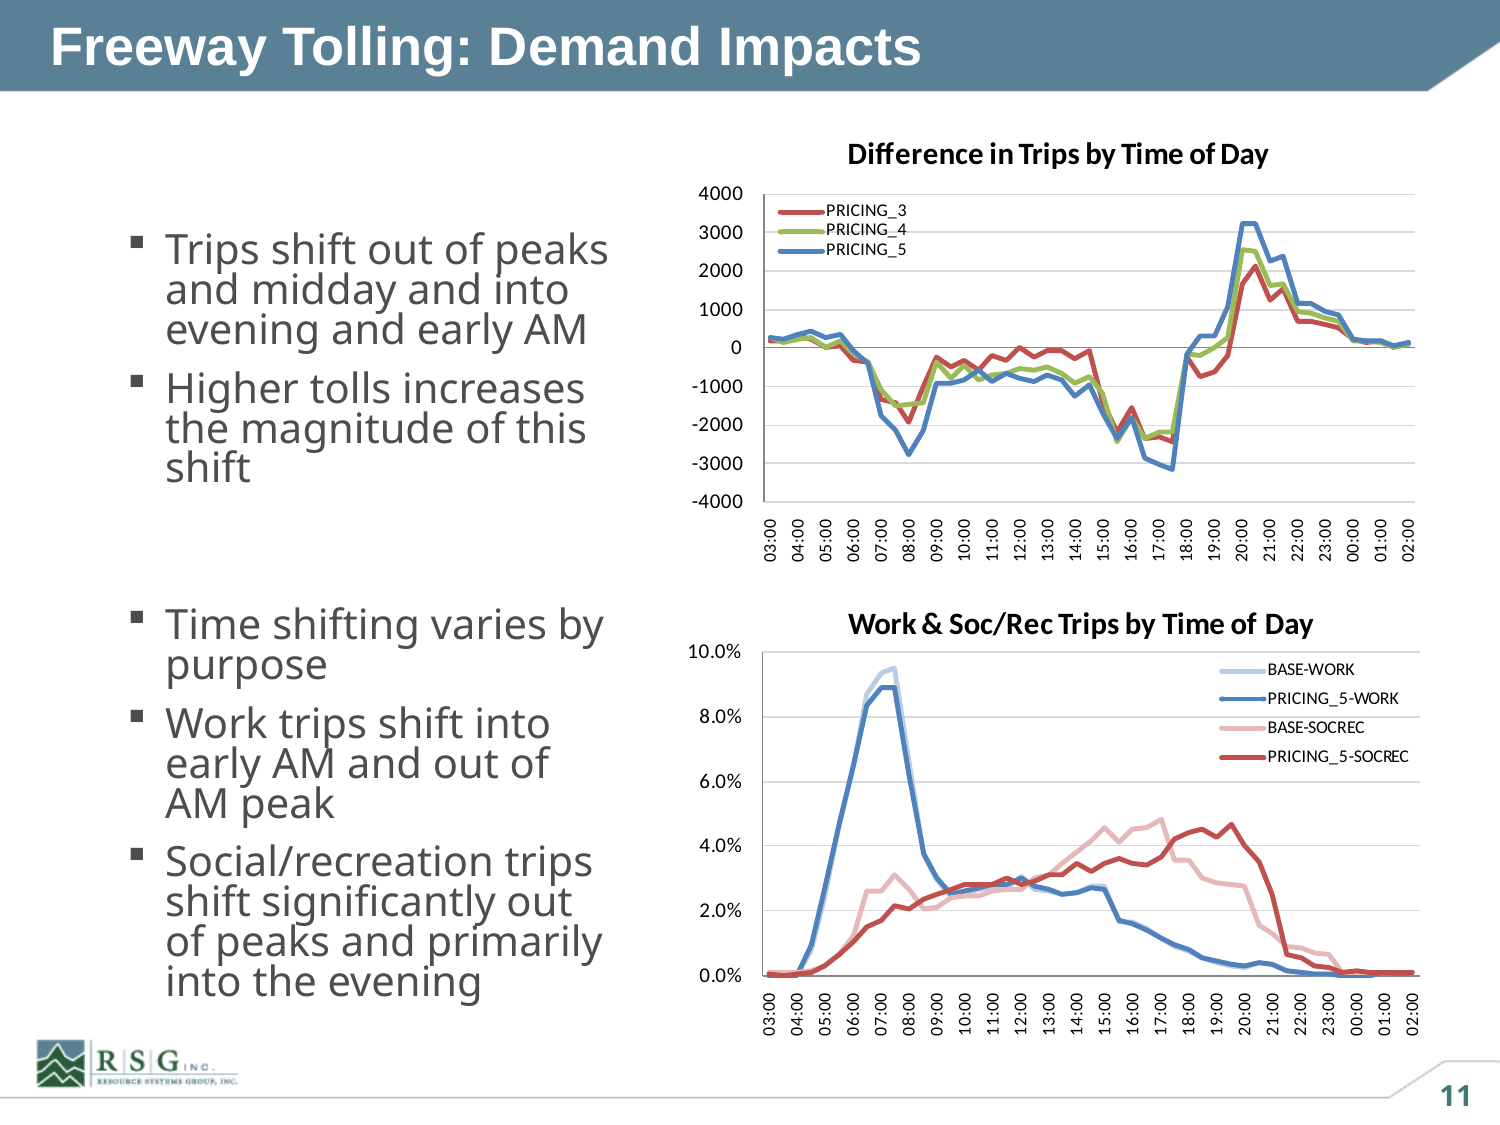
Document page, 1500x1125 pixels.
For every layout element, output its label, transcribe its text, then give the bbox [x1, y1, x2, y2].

title Freeway Tolling: Demand Impacts [49, 0, 1426, 88]
text_box Trips shift out of peaks and midday and into evening and early AM Higher tolls increases the magnitude of this shift [112, 224, 625, 575]
picture [0, 39, 1500, 1125]
text_box Time shifting varies by purpose Work trips shift into early AM and out of AM peak Social/recreation trips shift significantly out of peaks and primarily into the evening [112, 600, 625, 950]
